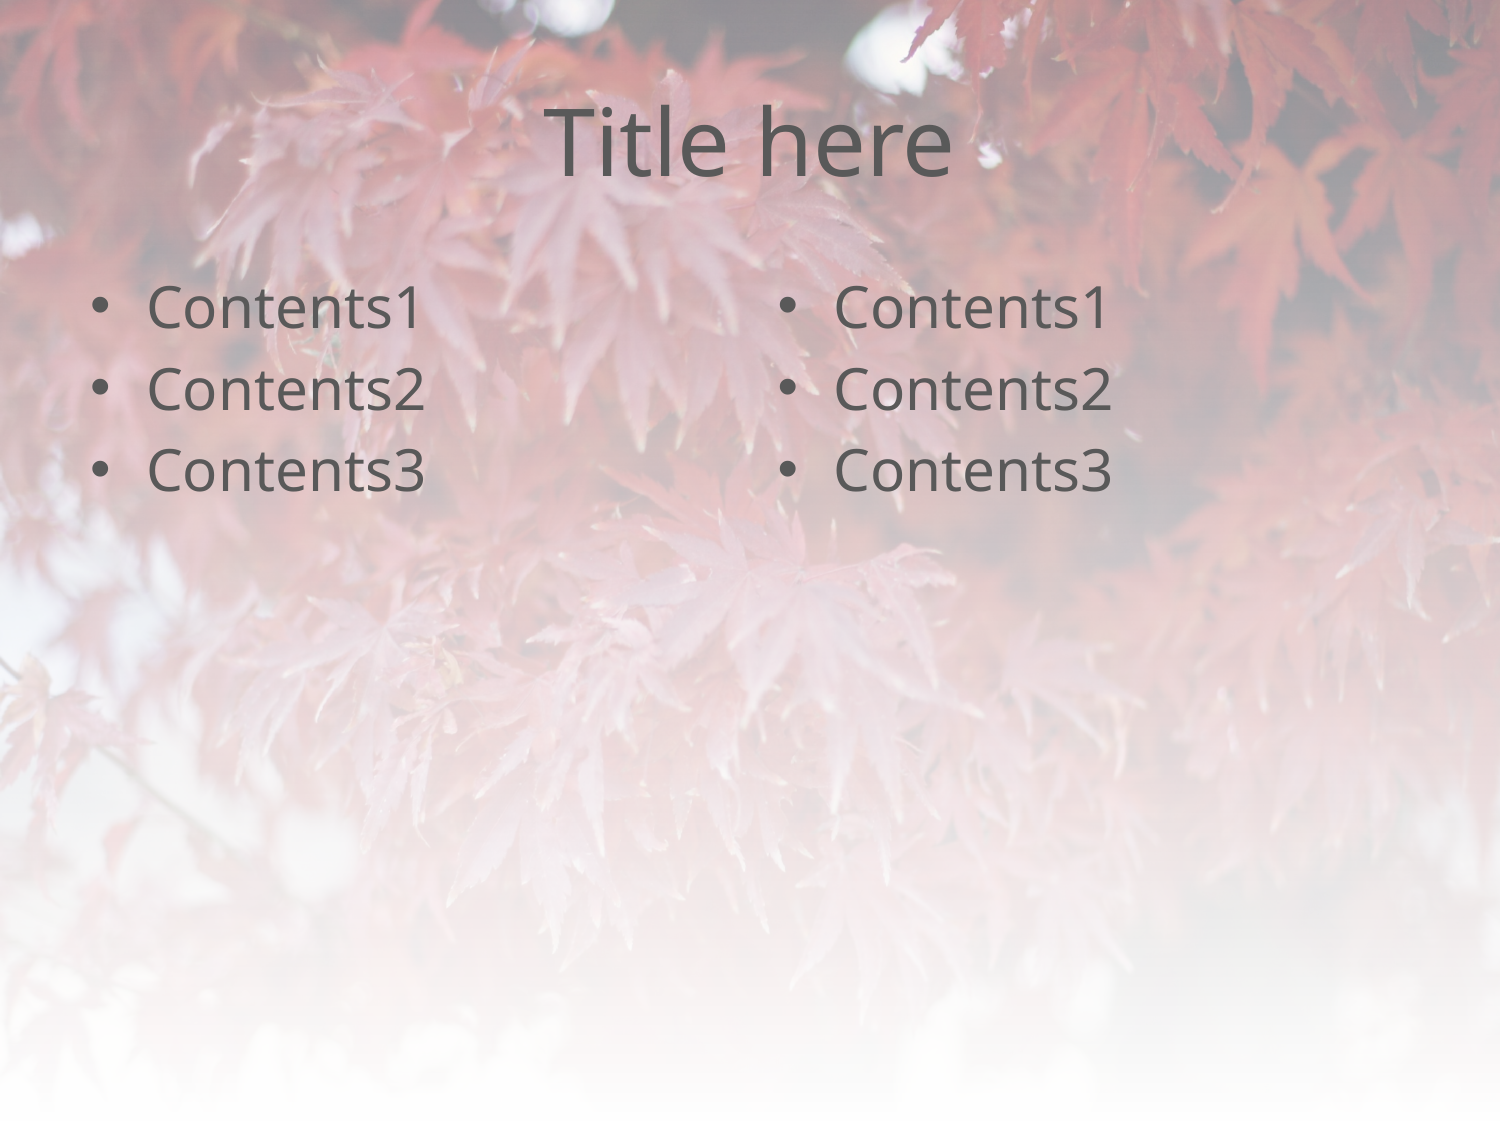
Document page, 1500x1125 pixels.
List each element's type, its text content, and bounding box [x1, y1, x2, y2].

text_box [0, 0, 1500, 1125]
list Contents1 Contents2 Contents3 [75, 262, 738, 1005]
list Contents1 Contents2 Contents3 [762, 262, 1425, 1005]
title Title here [75, 45, 1425, 233]
